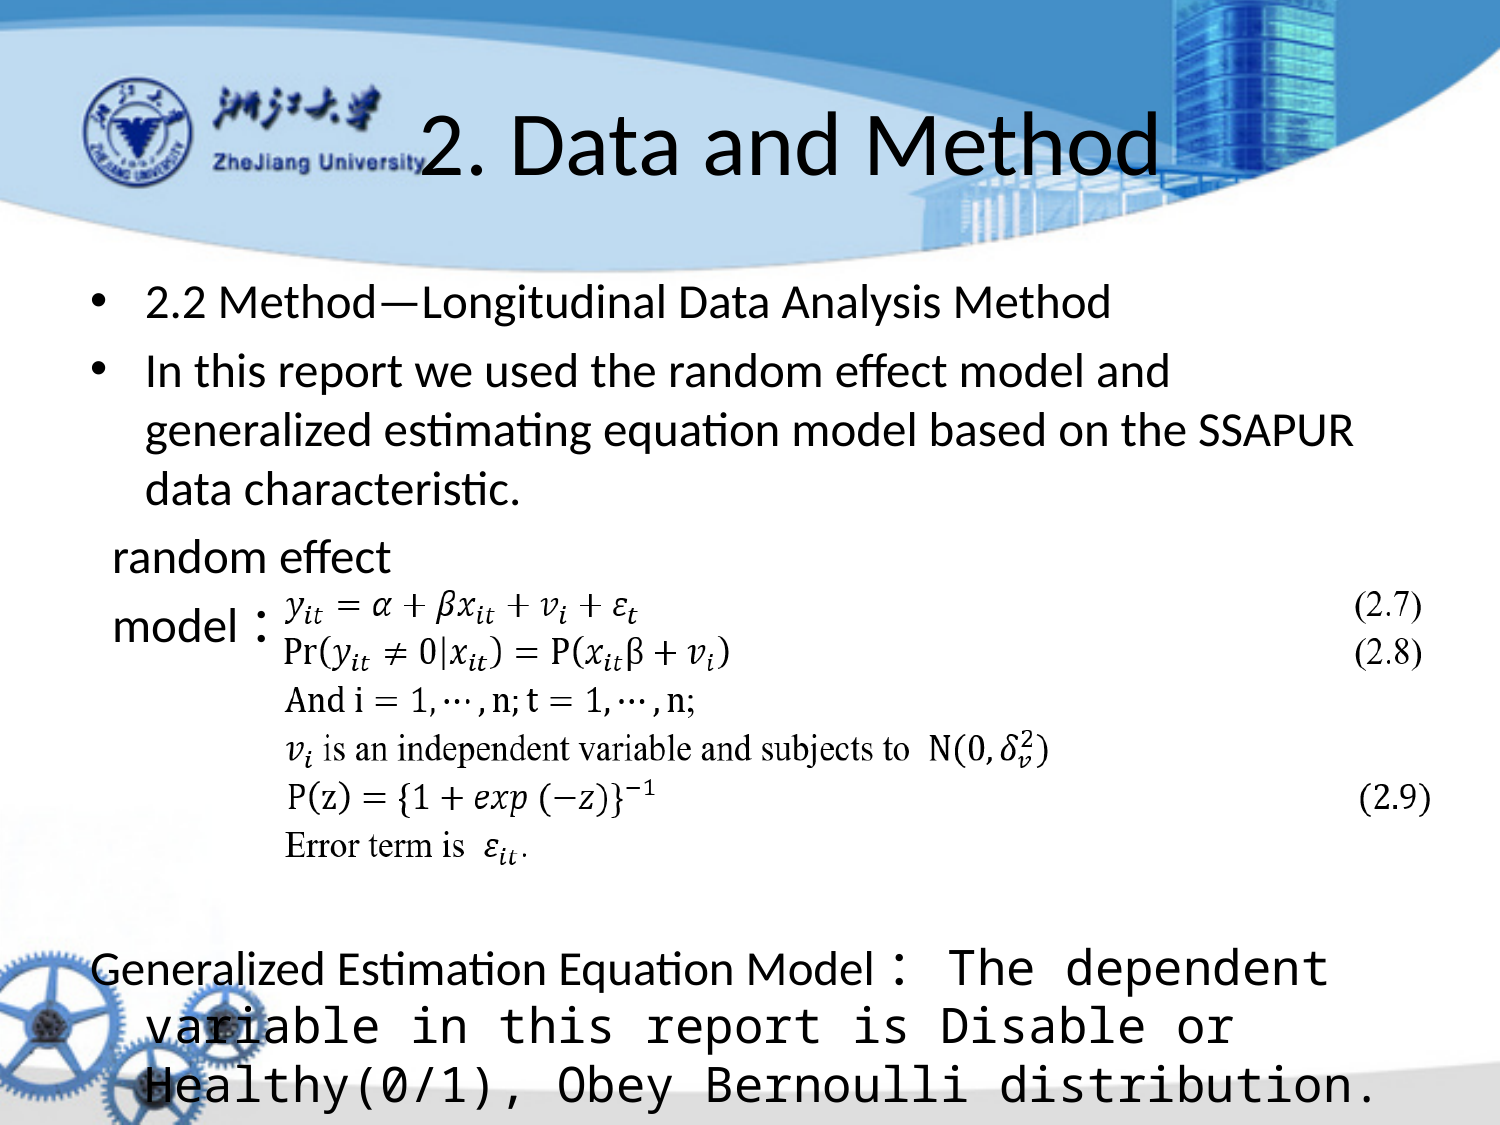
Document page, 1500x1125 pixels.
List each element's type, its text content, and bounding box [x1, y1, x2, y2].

title 2. Data and Method [75, 45, 1425, 233]
list 2.2 Method—Longitudinal Data Analysis Method In this report we used the random effect model and generalized estimating equation model based on the SSAPUR data characteristic. random effect model： Generalized Estimation Equation Model：The dependent variable in this report is Disable or Healthy(0/1), Obey Bernoulli distribution. [75, 262, 1425, 1125]
picture [0, 0, 1500, 1125]
